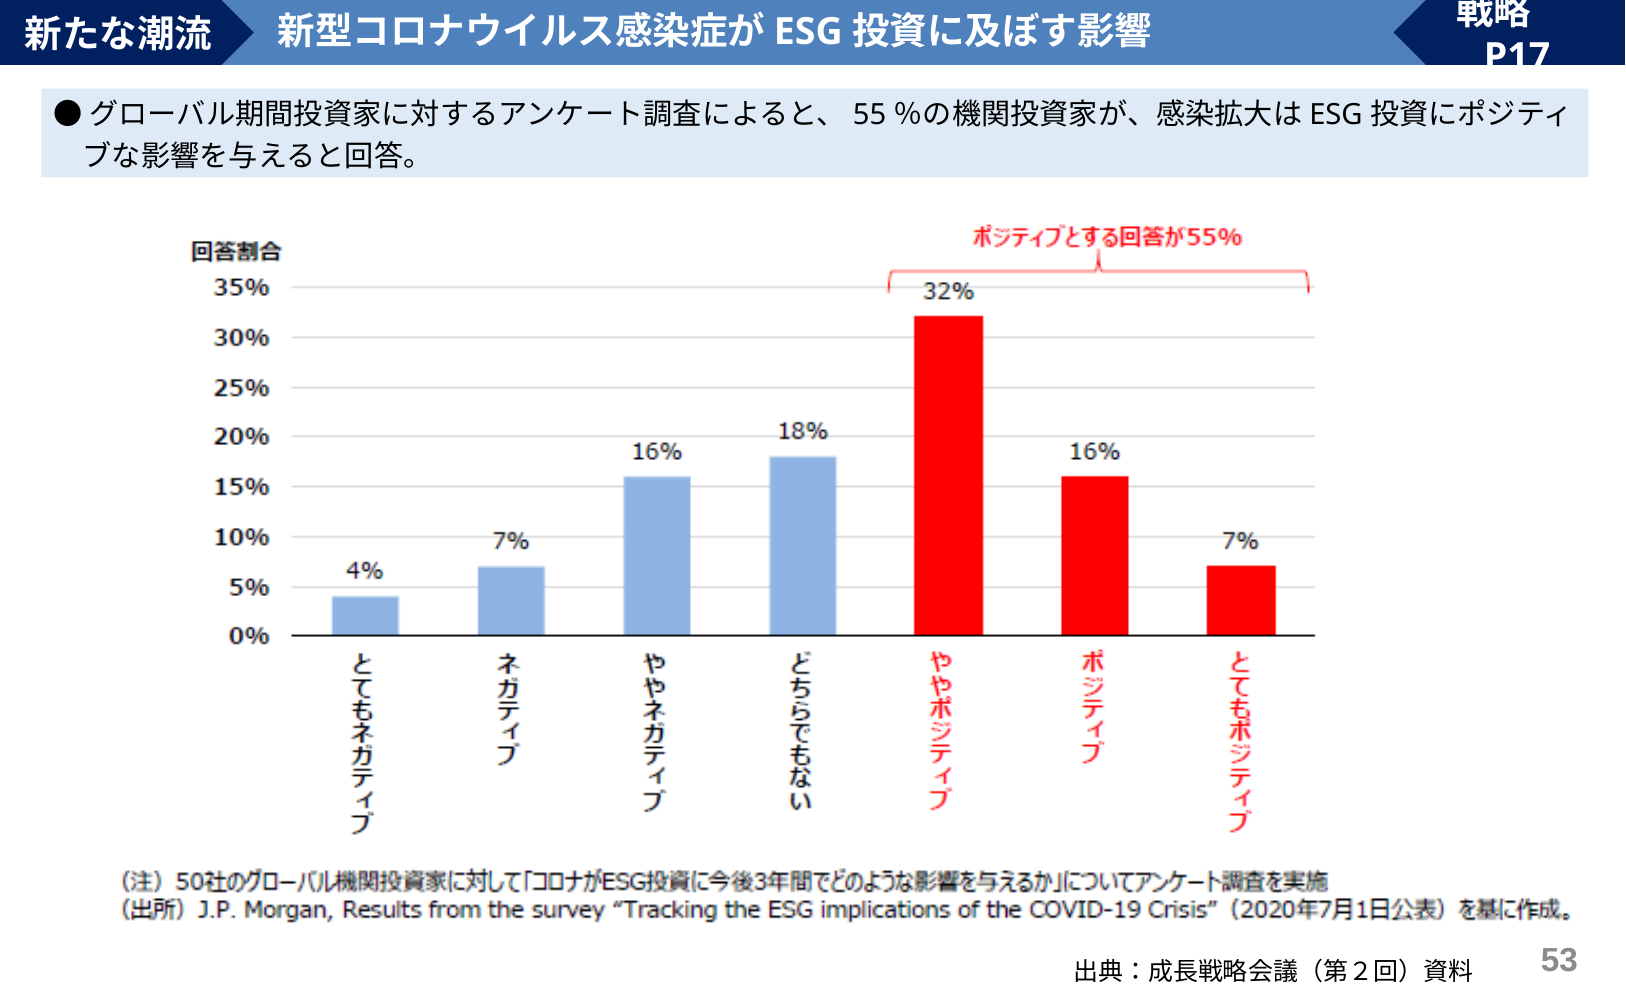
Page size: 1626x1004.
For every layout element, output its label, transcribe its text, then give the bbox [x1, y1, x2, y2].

text_box 新型コロナウイルス感染症がESG投資に及ぼす影響 [224, 0, 1423, 65]
text_box 戦略 P17 [1392, 0, 1625, 66]
text_box 出典：成長戦略会議（第２回）資料 [1033, 948, 1503, 993]
text_box ●グローバル期間投資家に対するアンケート調査によると、55％の機関投資家が、感染拡大はESG投資にポジティブな影響を与えると回答。 [40, 87, 1589, 178]
slide_number 52 [1513, 930, 1606, 985]
picture [109, 852, 1604, 929]
text_box 新たな潮流 [0, 0, 256, 66]
picture [181, 212, 1334, 842]
